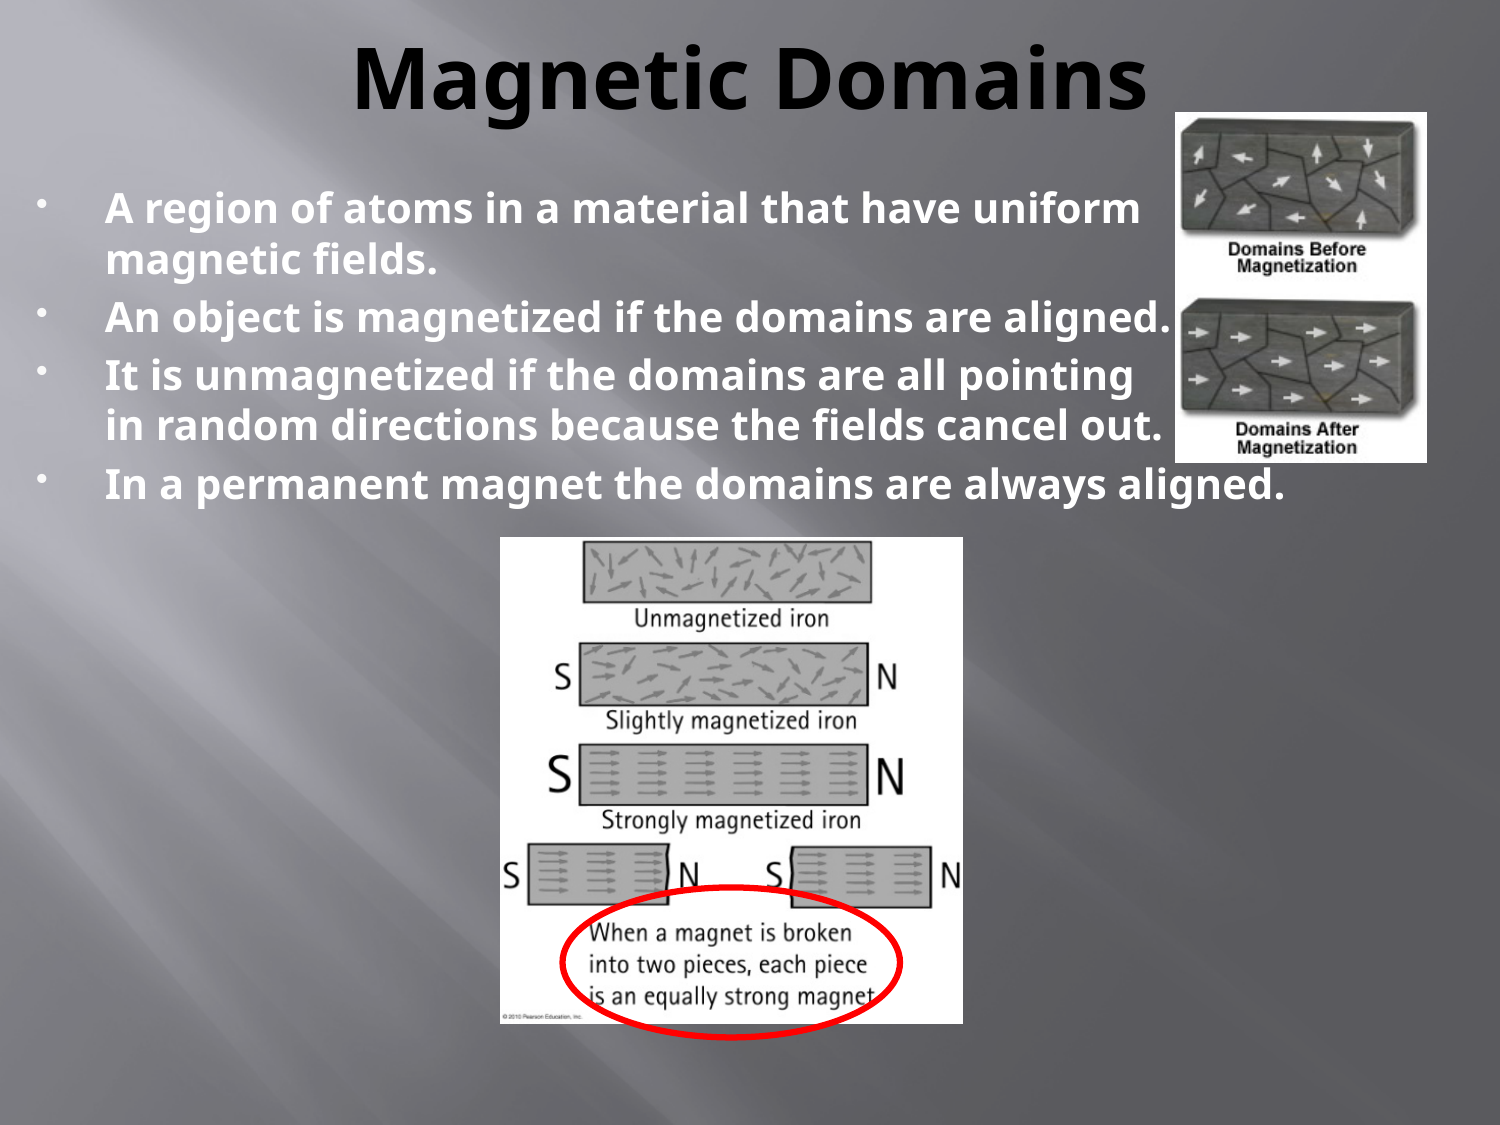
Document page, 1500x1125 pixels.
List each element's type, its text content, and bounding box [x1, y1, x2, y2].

picture [499, 537, 963, 1024]
picture [1174, 112, 1428, 463]
title Magnetic Domains [0, 0, 1500, 150]
list A region of atoms in a material that have uniform magnetic fields. An object is magnetized if the domains are aligned. It is unmagnetized if the domains are all pointing in random directions because the fields cancel out. In a permanent magnet the domains are always aligned. [0, 174, 1500, 1125]
